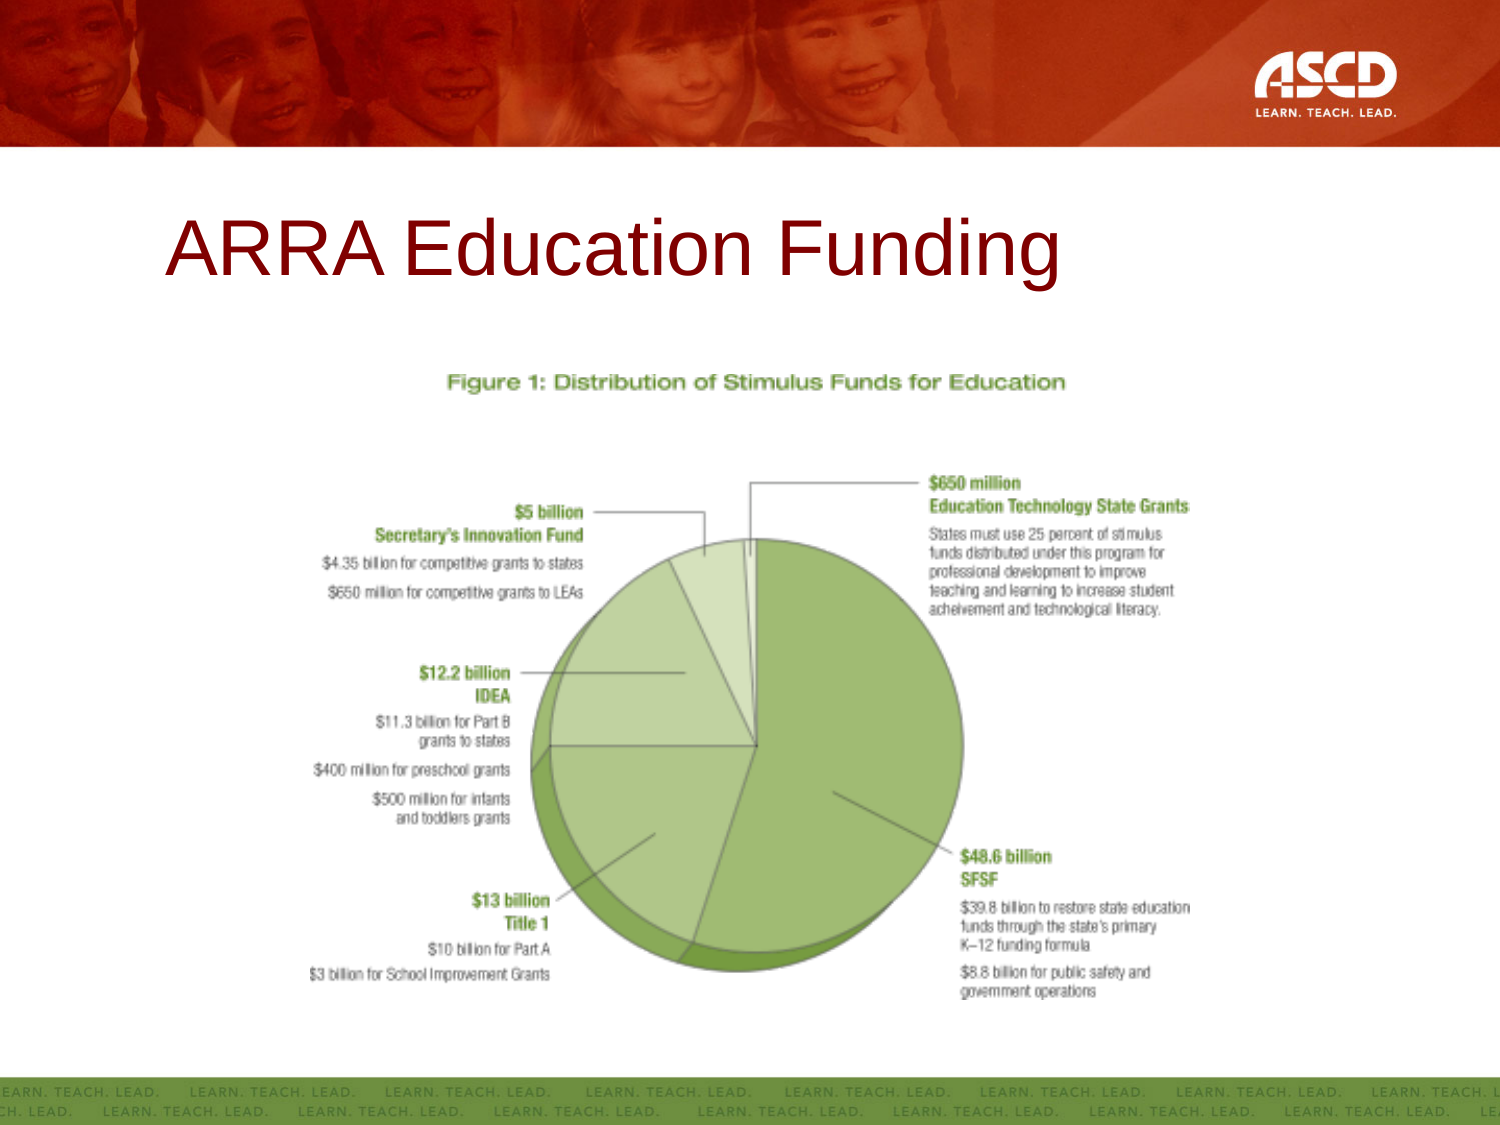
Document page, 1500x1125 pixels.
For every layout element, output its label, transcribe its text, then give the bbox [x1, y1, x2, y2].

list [149, 374, 1351, 1001]
title ARRA Education Funding [149, 149, 1351, 338]
picture [0, 0, 1500, 1125]
